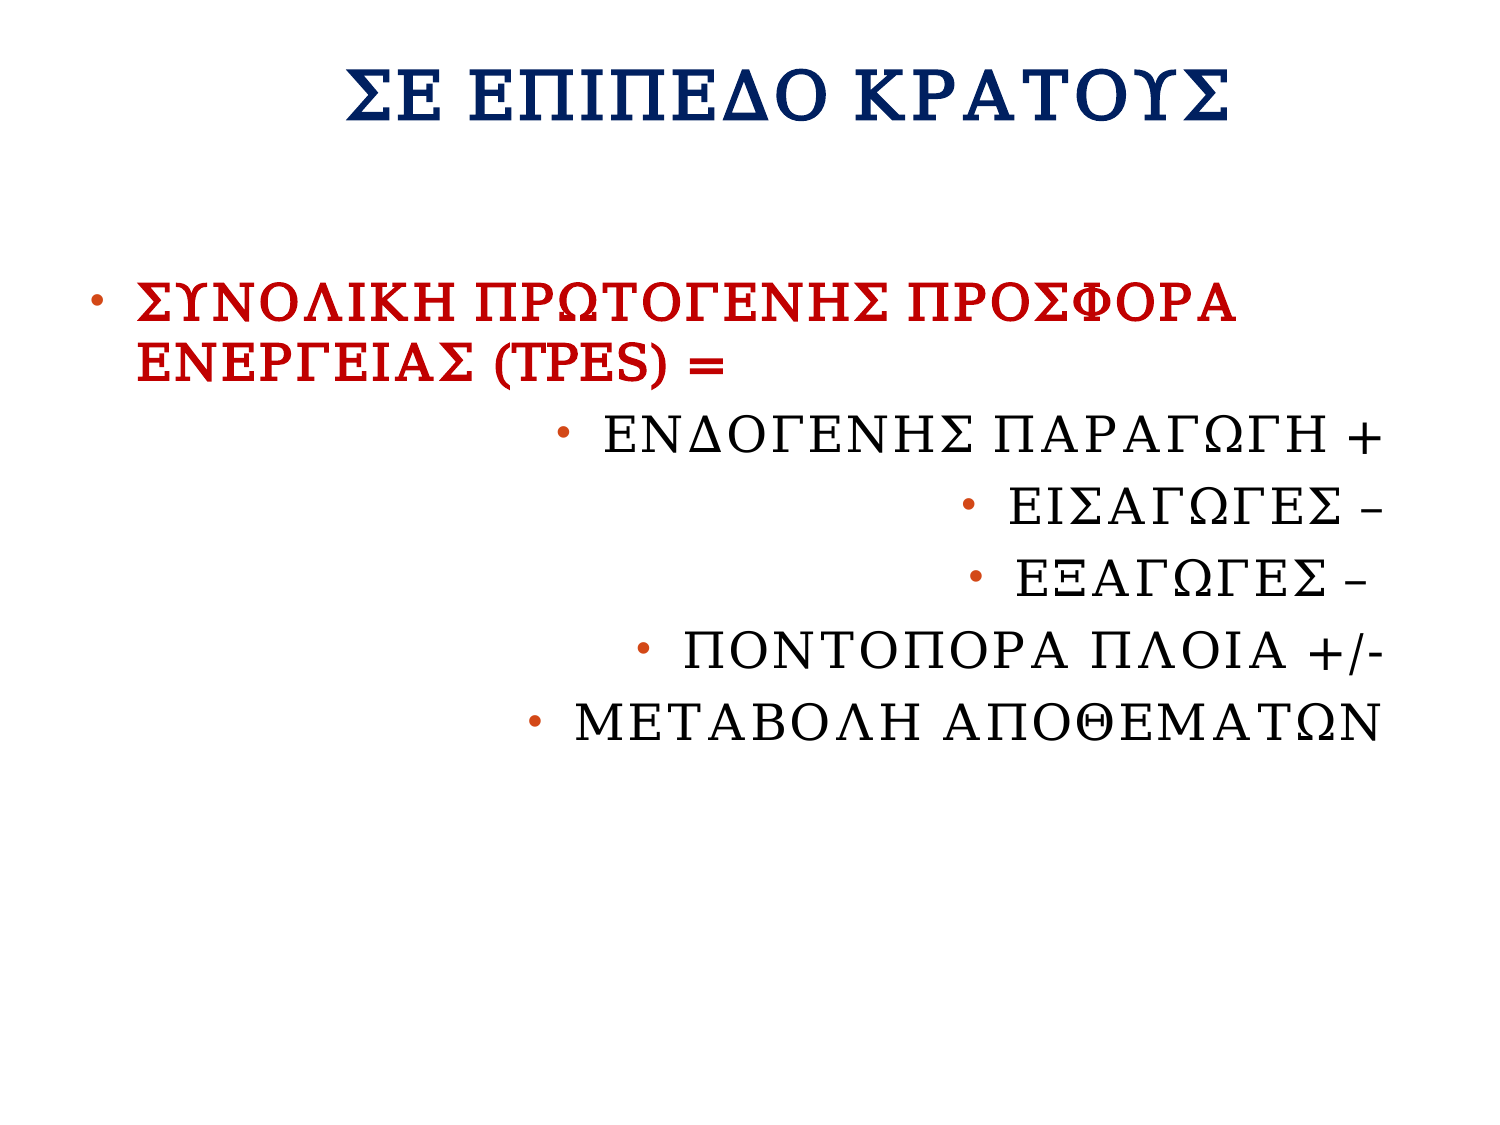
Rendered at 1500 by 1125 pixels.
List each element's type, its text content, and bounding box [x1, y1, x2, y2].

title ΣΕ ΕΠΙΠΕΔΟ ΚΡΑΤΟΥΣ [150, 45, 1425, 138]
list ΣΥΝΟΛΙΚΗ ΠΡΩΤΟΓΕΝΗΣ ΠΡΟΣΦΟΡΑ ΕΝΕΡΓΕΙΑΣ (TPES) = ΕΝΔΟΓΕΝΗΣ ΠΑΡΑΓΩΓΗ + ΕΙΣΑΓΩΓΕΣ – ΕΞΑΓΩΓΕΣ – ΠΟΝΤΟΠΟΡΑ ΠΛΟΙΑ +/- ΜΕΤΑΒΟΛΗ ΑΠΟΘΕΜΑΤΩΝ [75, 262, 1400, 1005]
